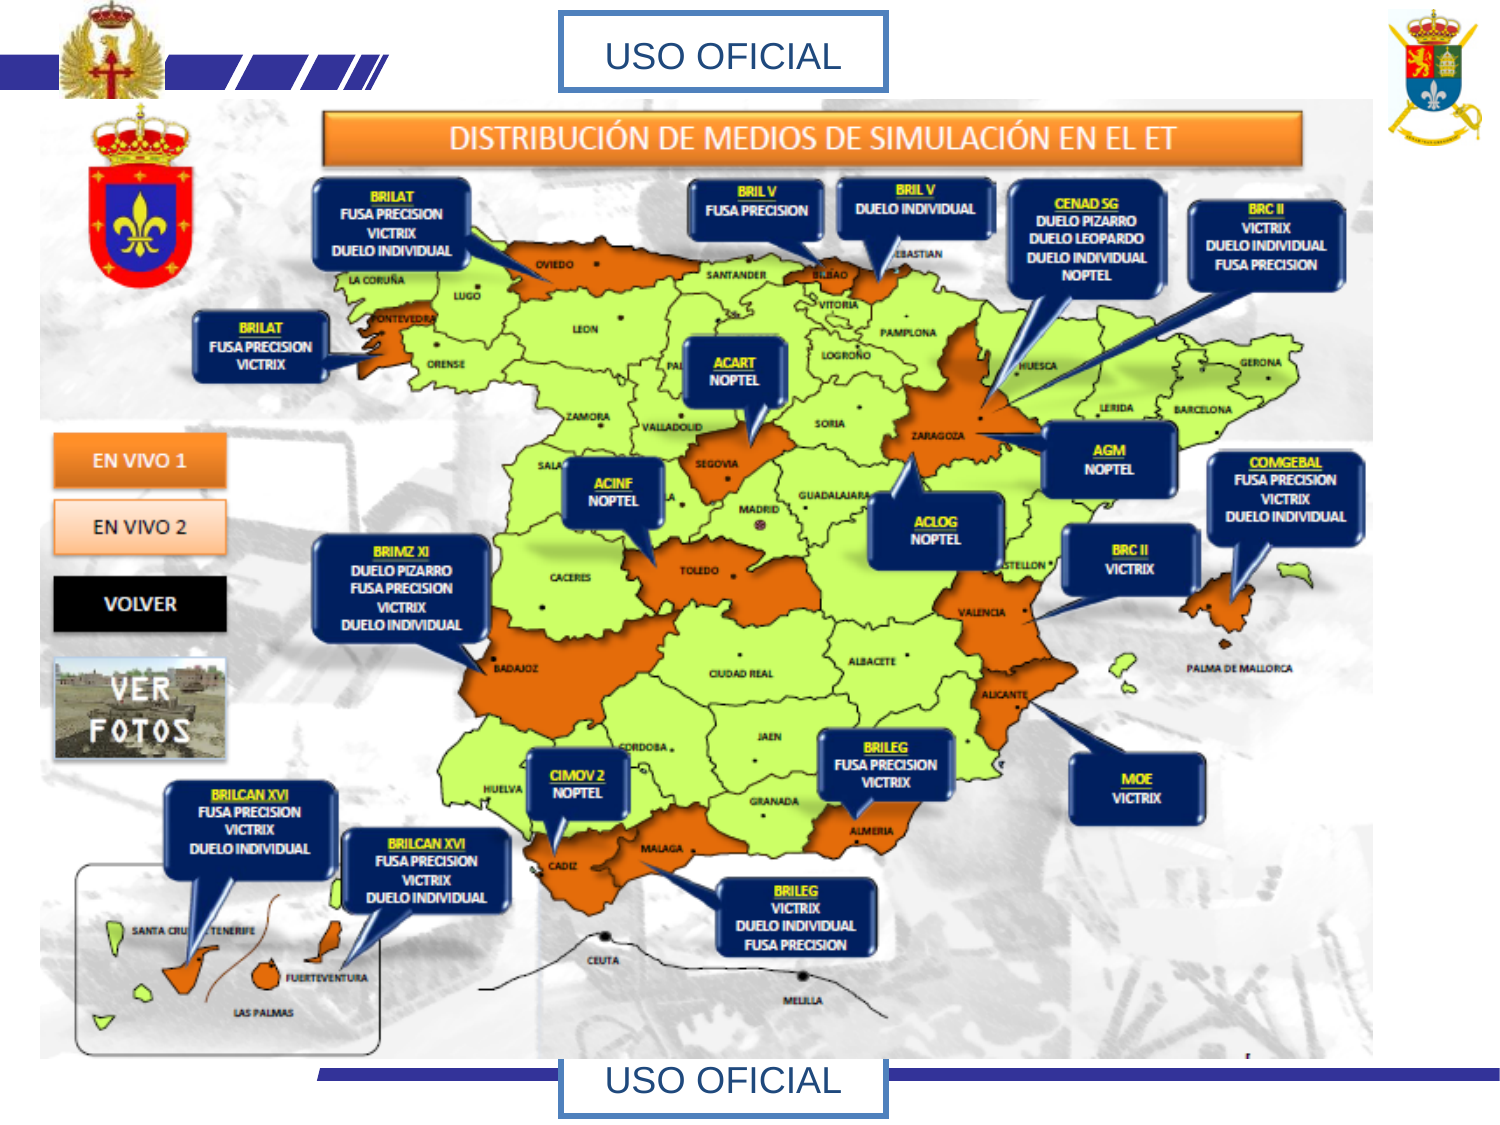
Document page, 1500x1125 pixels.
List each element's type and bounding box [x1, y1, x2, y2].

picture [40, 0, 1373, 1060]
picture [1388, 9, 1482, 146]
